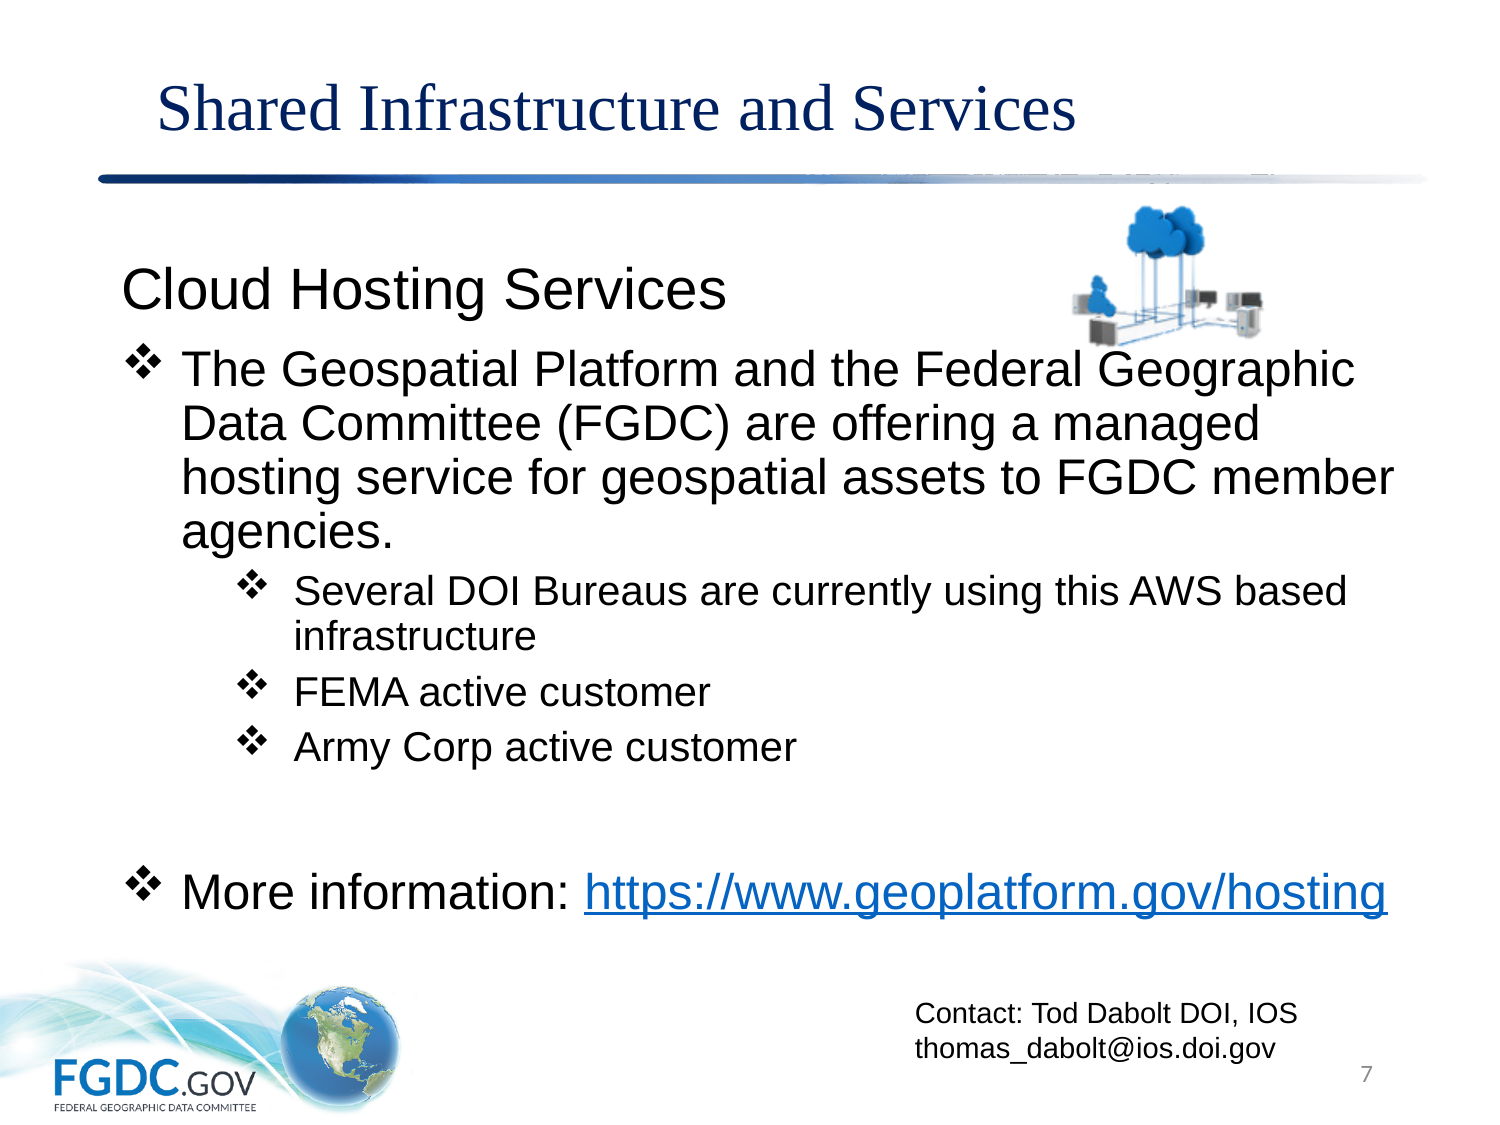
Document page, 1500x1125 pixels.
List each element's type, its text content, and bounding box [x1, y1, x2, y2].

list Cloud Hosting Services The Geospatial Platform and the Federal Geographic Data Committee (FGDC) are offering a managed hosting service for geospatial assets to FGDC member agencies. Several DOI Bureaus are currently using this AWS based infrastructure FEMA active customer Army Corp active customer More information: https://www.geoplatform.gov/hosting [106, 252, 1428, 960]
picture [98, 171, 1431, 373]
slide_number 7 [1050, 1042, 1389, 1103]
picture [0, 946, 418, 1125]
title Shared Infrastructure and Services [141, 50, 1389, 168]
text_box Contact: Tod Dabolt DOI, IOS thomas_dabolt@ios.doi.gov [900, 987, 1388, 1073]
